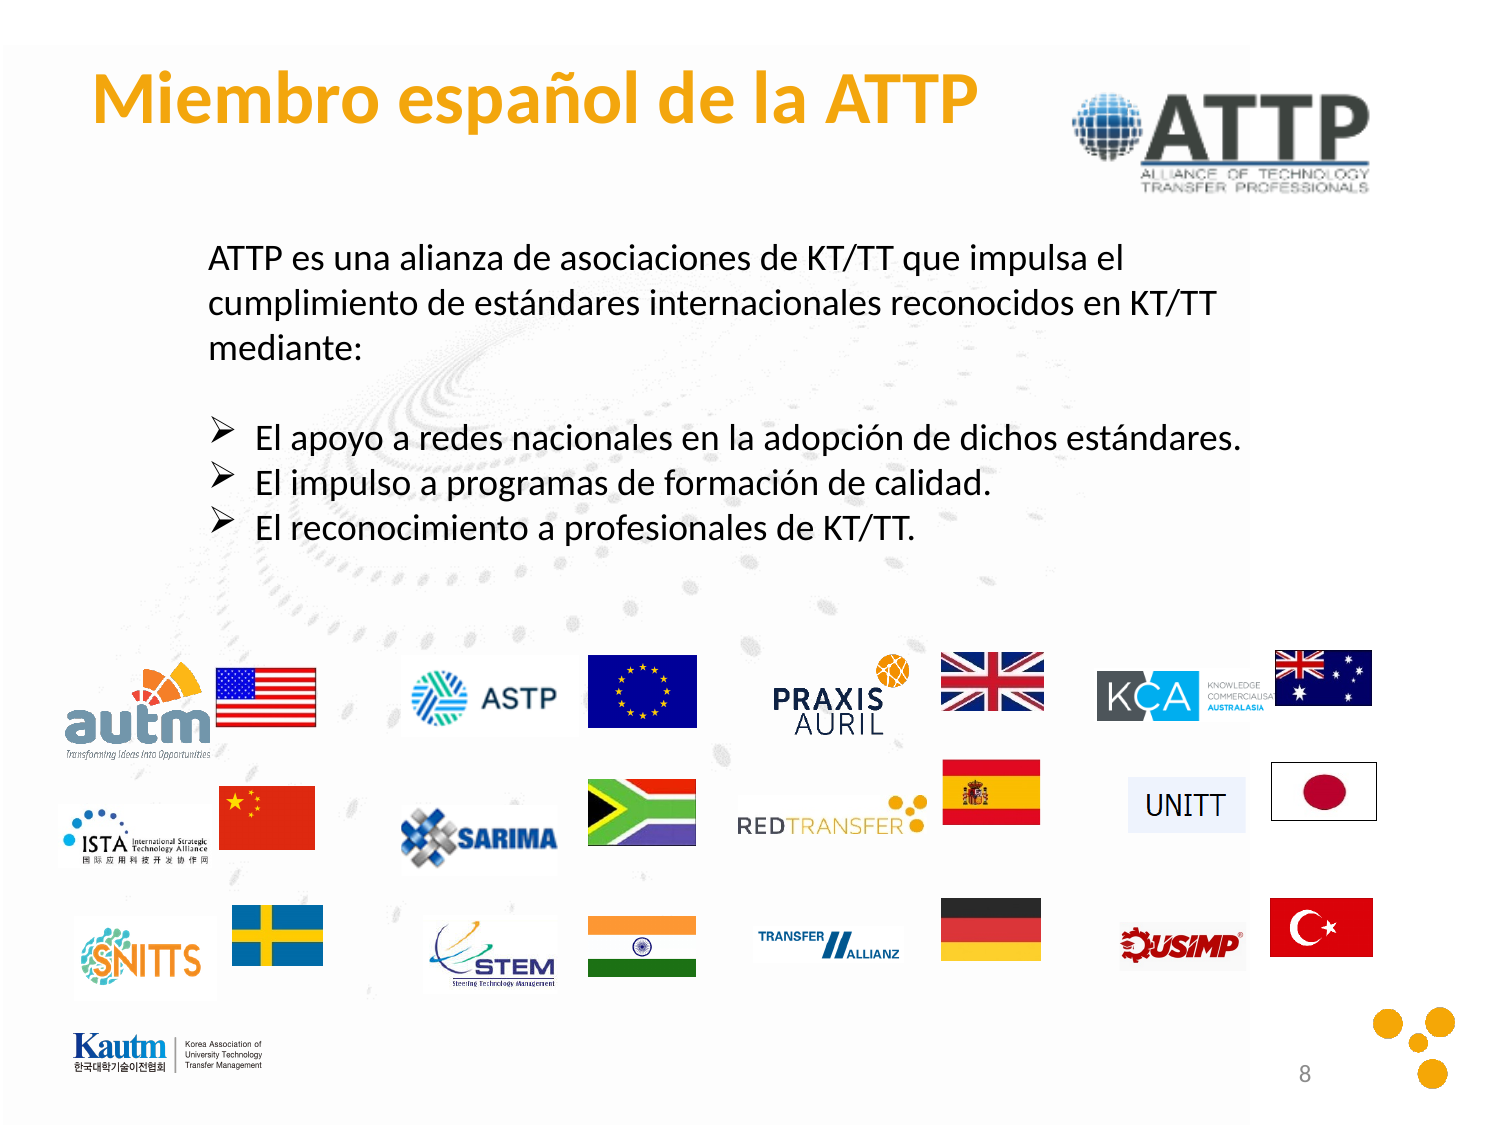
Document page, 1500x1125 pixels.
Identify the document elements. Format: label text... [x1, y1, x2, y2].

picture [1269, 898, 1374, 957]
picture [1271, 762, 1378, 822]
text_box ATTP es una alianza de asociaciones de KT/TT que impulsa el cumplimiento de estándares internacionales reconocidos en KT/TT mediante: El apoyo a redes nacionales en la adopción de dichos estándares. El impulso a programas de formación de calidad. El reconocimiento a profesionales de KT/TT. [193, 225, 1310, 555]
slide_number 8 [1074, 1042, 1327, 1103]
picture [3, 45, 1381, 1125]
text_box Miembro español de la ATTP [76, 50, 1071, 138]
picture [1345, 977, 1483, 1108]
